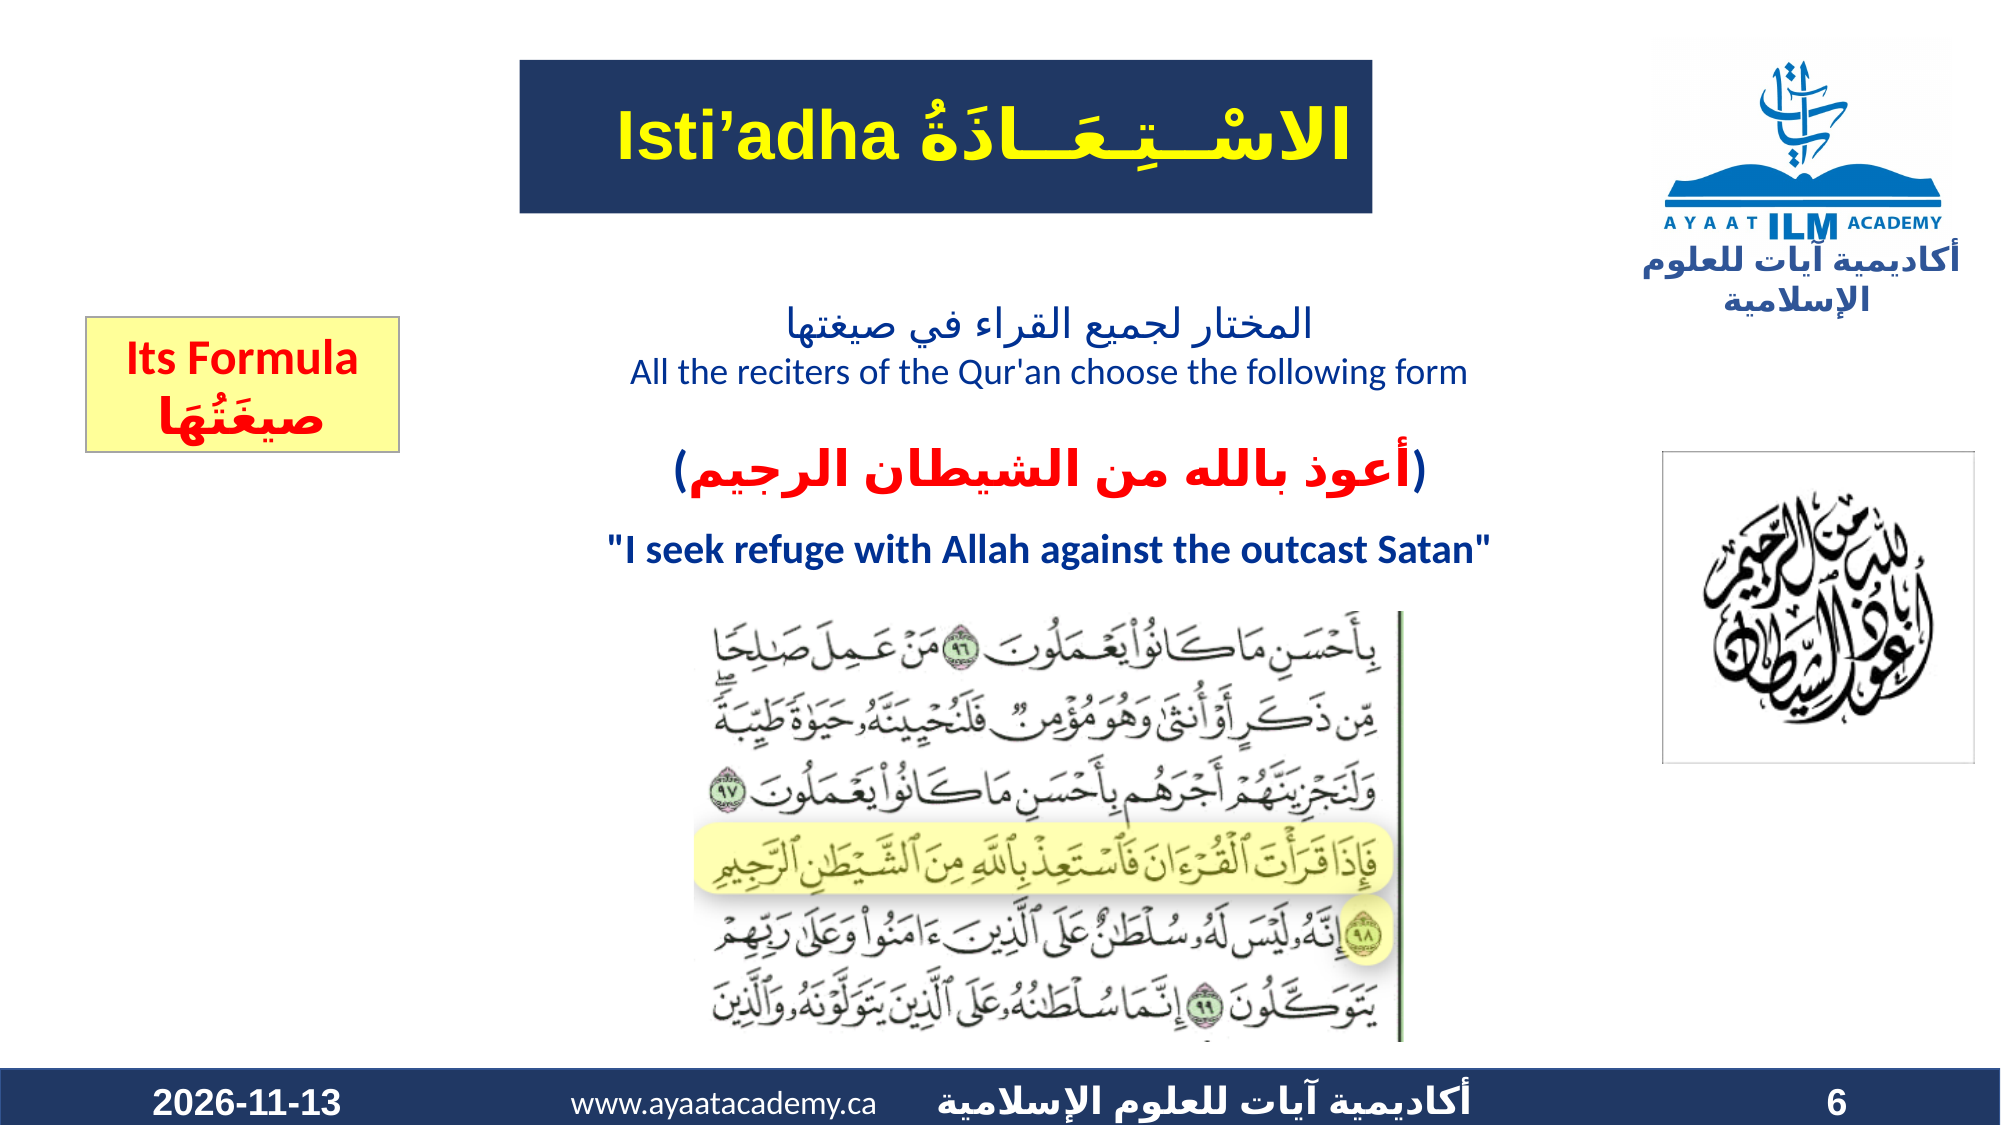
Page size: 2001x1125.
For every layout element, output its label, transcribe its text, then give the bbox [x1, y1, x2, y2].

picture [1651, 37, 1952, 257]
picture [1662, 451, 1975, 764]
slide_number 6 [1412, 1070, 1863, 1125]
title الاسْــتِـعَــاذَةُ Isti’adha [519, 59, 1373, 214]
text_box المختار لجميع القراء في صيغتها All the reciters of the Qur'an choose the following form (أعوذ بالله من الشيطان الرجيم) "I seek refuge with Allah against the outcast Satan" [479, 289, 1620, 580]
picture [693, 611, 1404, 1042]
text_box Its Formula صيغَتُهَا [85, 316, 400, 453]
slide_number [137, 1070, 588, 1125]
